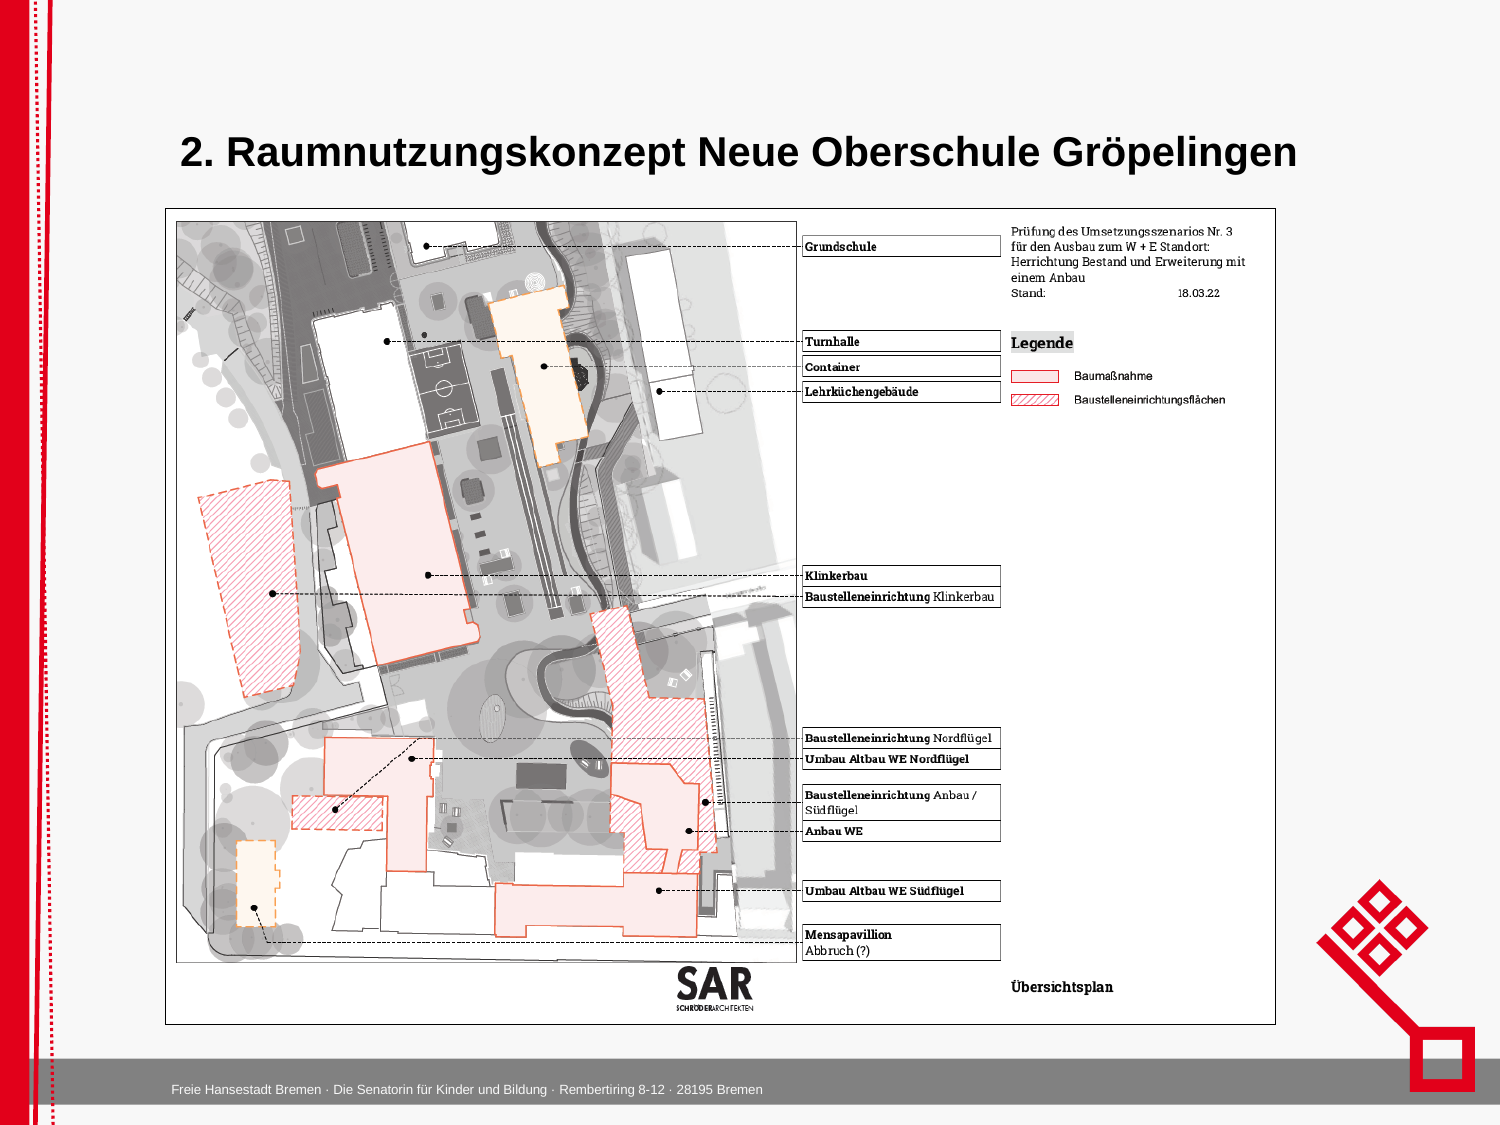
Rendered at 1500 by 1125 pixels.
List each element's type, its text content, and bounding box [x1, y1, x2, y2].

title 2. Raumnutzungskonzept Neue Oberschule Gröpelingen [165, 66, 1429, 241]
picture [1316, 879, 1475, 1092]
picture [164, 208, 1276, 1025]
